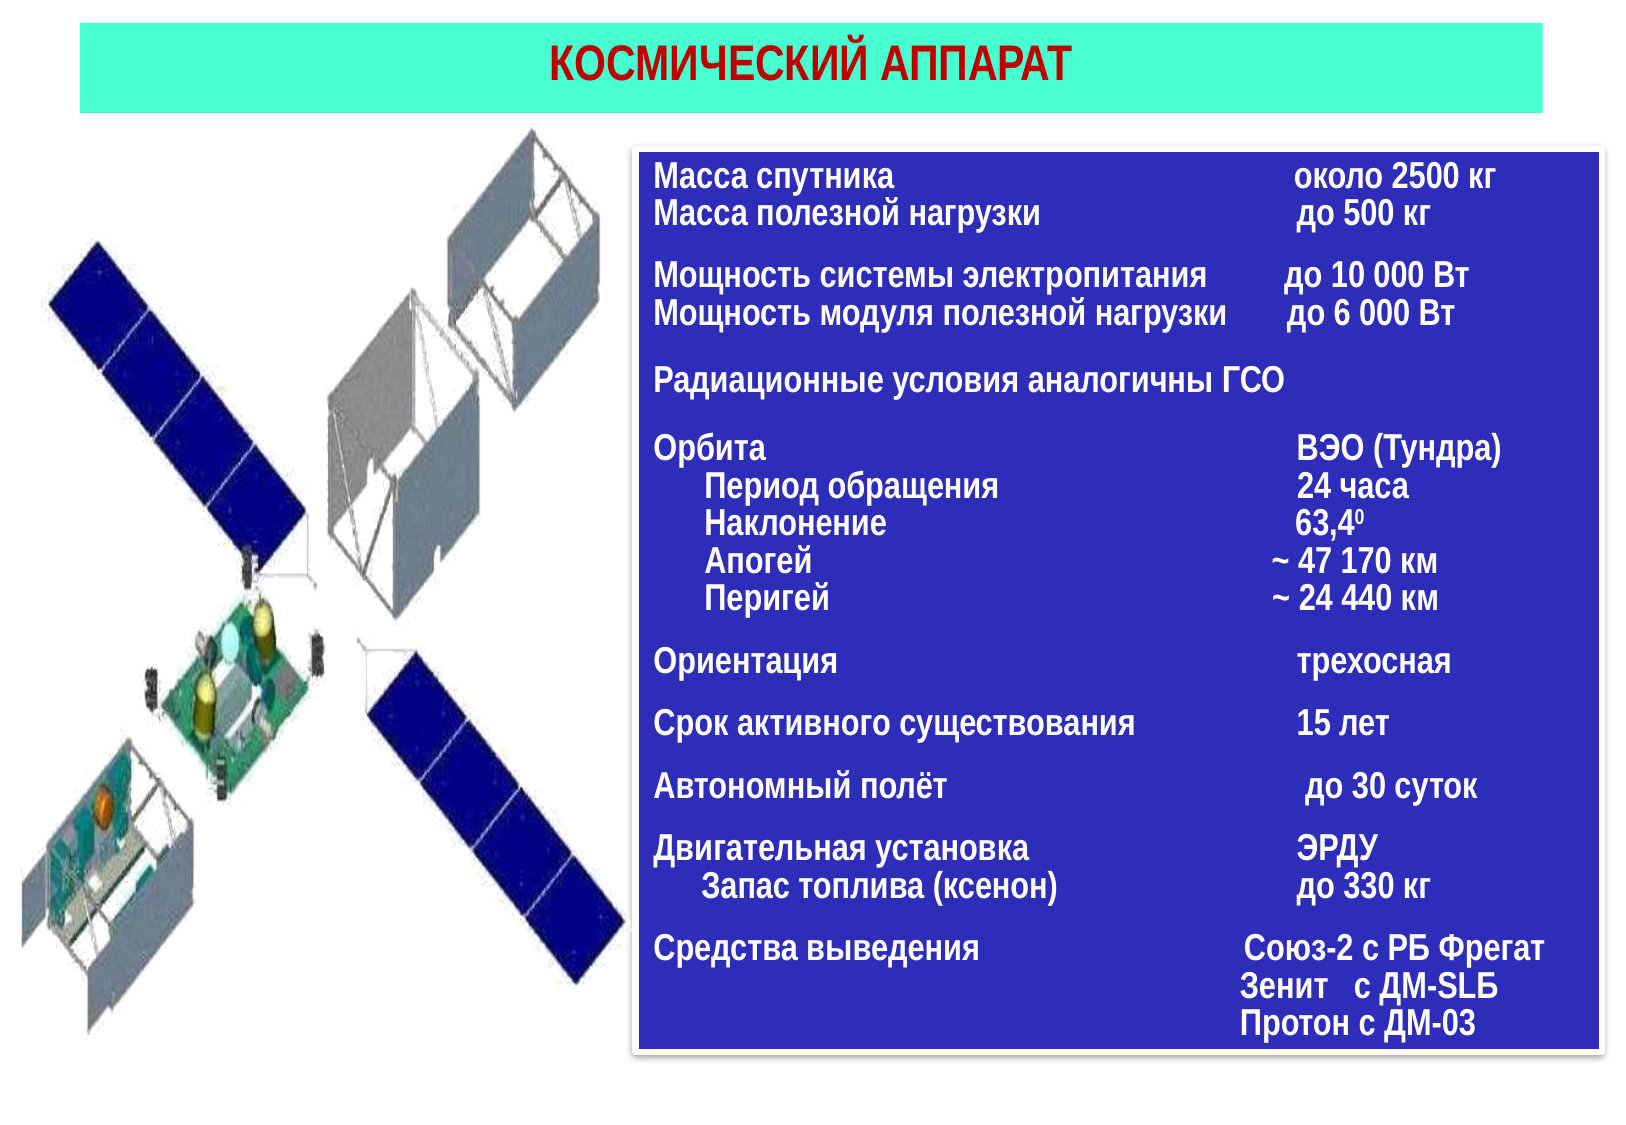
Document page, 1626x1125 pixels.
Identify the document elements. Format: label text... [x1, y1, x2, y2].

title КОСМИЧЕСКИЙ АППАРАТ [80, 22, 1543, 113]
text_box Масса спутника около 2500 кг Масса полезной нагрузки до 500 кг Мощность системы электропитания до 10 000 Вт Мощность модуля полезной нагрузки до 6 000 Вт Радиационные условия аналогичны ГСО Орбита ВЭО (Тундра) Период обращения 24 часа Наклонение 63,40 Апогей ~ 47 170 км Перигей ~ 24 440 км Ориентация трехосная Cрок активного существования 15 лет Автономный полёт до 30 суток Двигательная установка ЭРДУ Запас топлива (ксенон) до 330 кг Средства выведения Союз-2 с РБ Фрегат Зенит с ДМ-SLБ Протон с ДМ-03 [632, 146, 1605, 1055]
picture [20, 122, 636, 1036]
